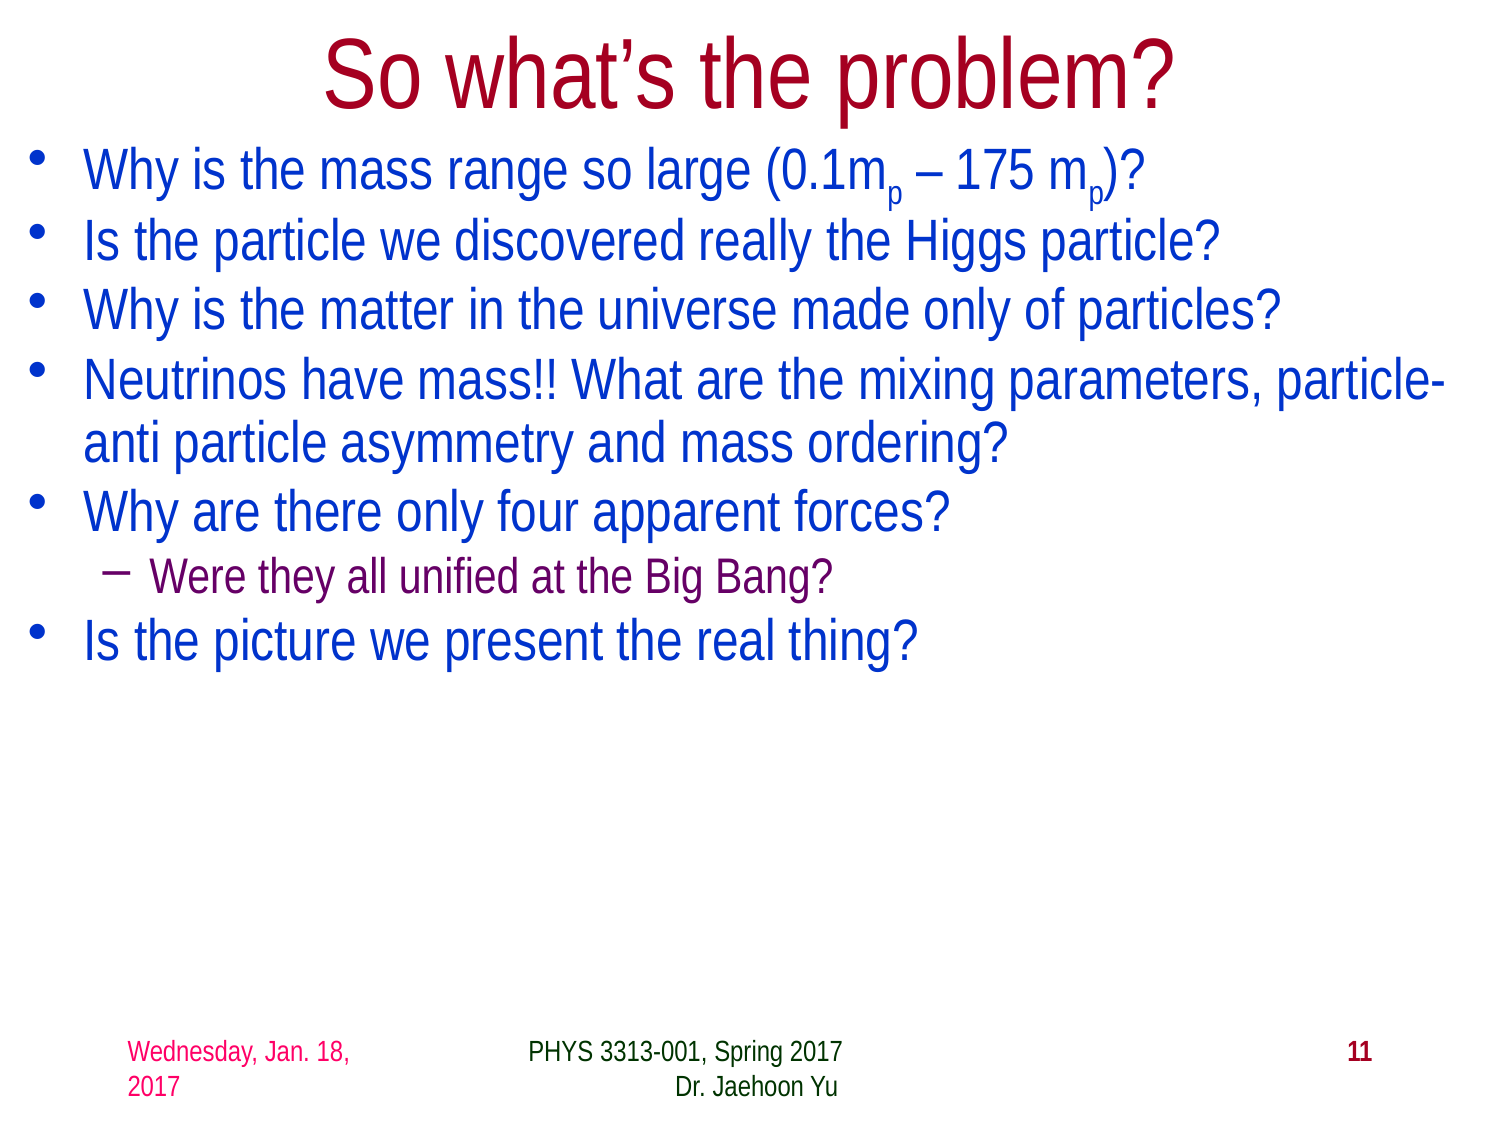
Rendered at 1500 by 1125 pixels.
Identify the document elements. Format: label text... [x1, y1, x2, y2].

list Why is the mass range so large (0.1mp – 175 mp)? Is the particle we discovered really the Higgs particle? Why is the matter in the universe made only of particles? Neutrinos have mass!! What are the mixing parameters, particle-anti particle asymmetry and mass ordering? Why are there only four apparent forces? Were they all unified at the Big Bang? Is the picture we present the real thing? [12, 124, 1476, 1125]
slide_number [112, 1024, 426, 1101]
footer PHYS 3313-001, Spring 2017 Dr. Jaehoon Yu [512, 1024, 988, 1101]
title So what’s the problem? [74, 0, 1426, 138]
slide_number 11 [1074, 1024, 1388, 1101]
